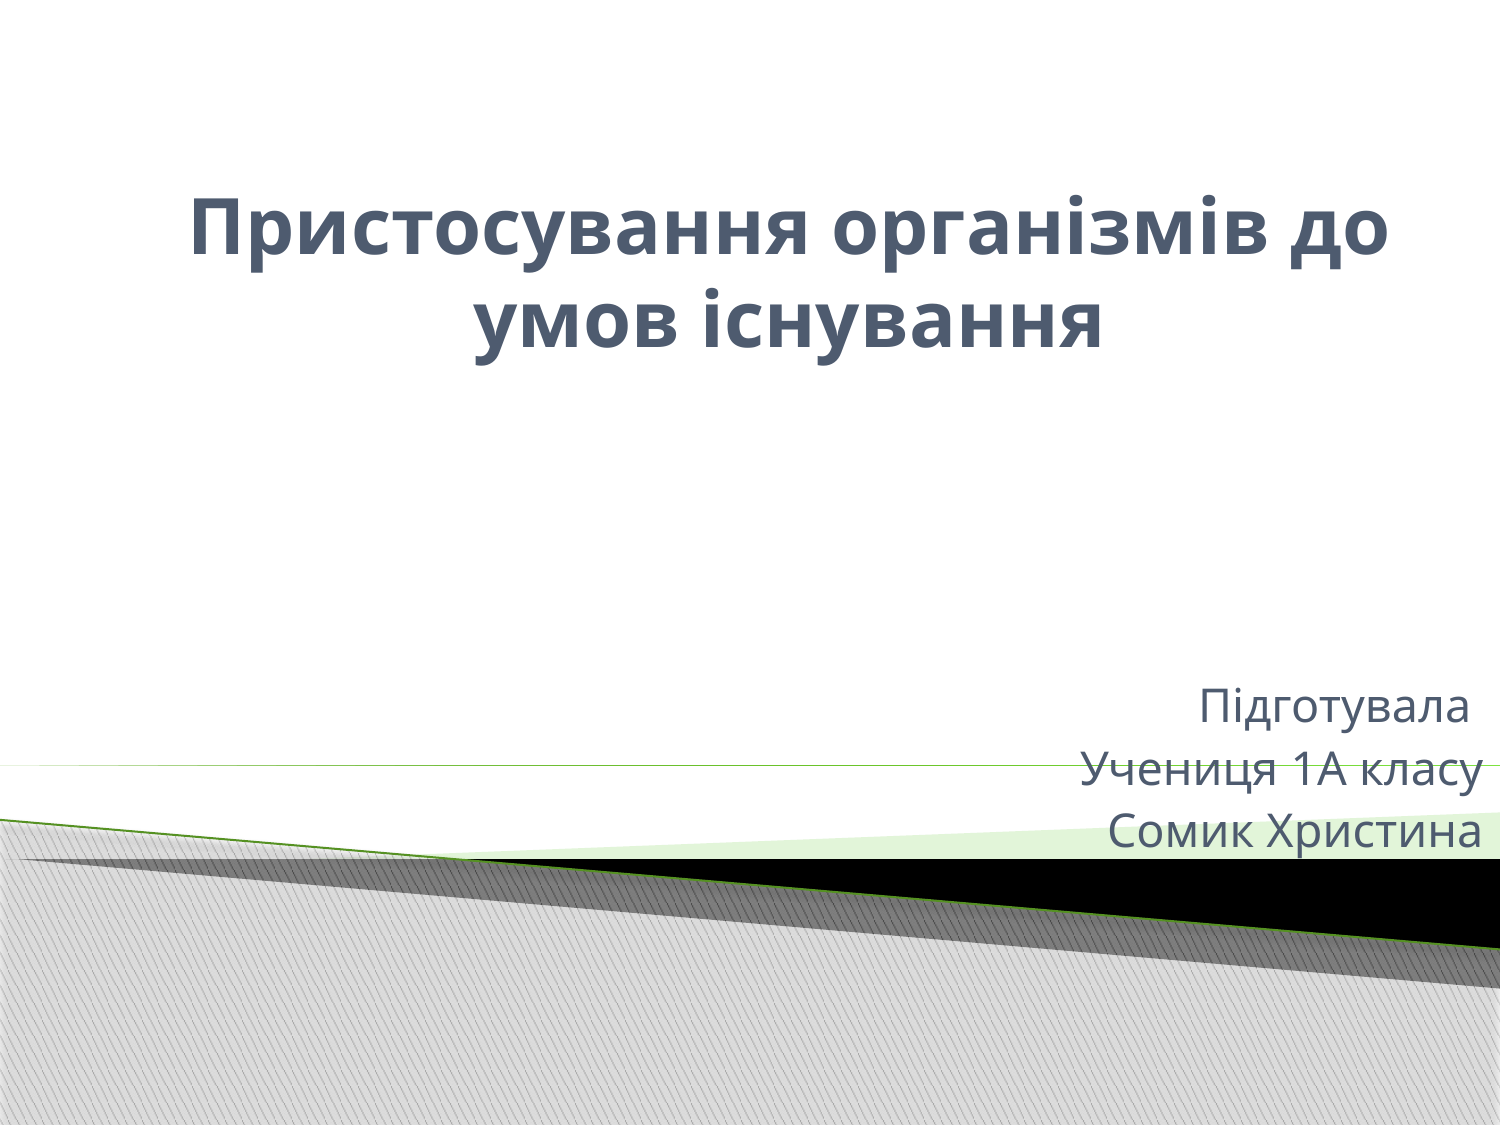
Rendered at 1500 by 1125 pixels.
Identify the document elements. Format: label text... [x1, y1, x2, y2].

title Пристосування організмів до умов існування [152, 164, 1428, 465]
subtitle Підготувала Учениця 1А класу Сомик Христина [225, 667, 1500, 865]
picture [5, 859, 1500, 989]
